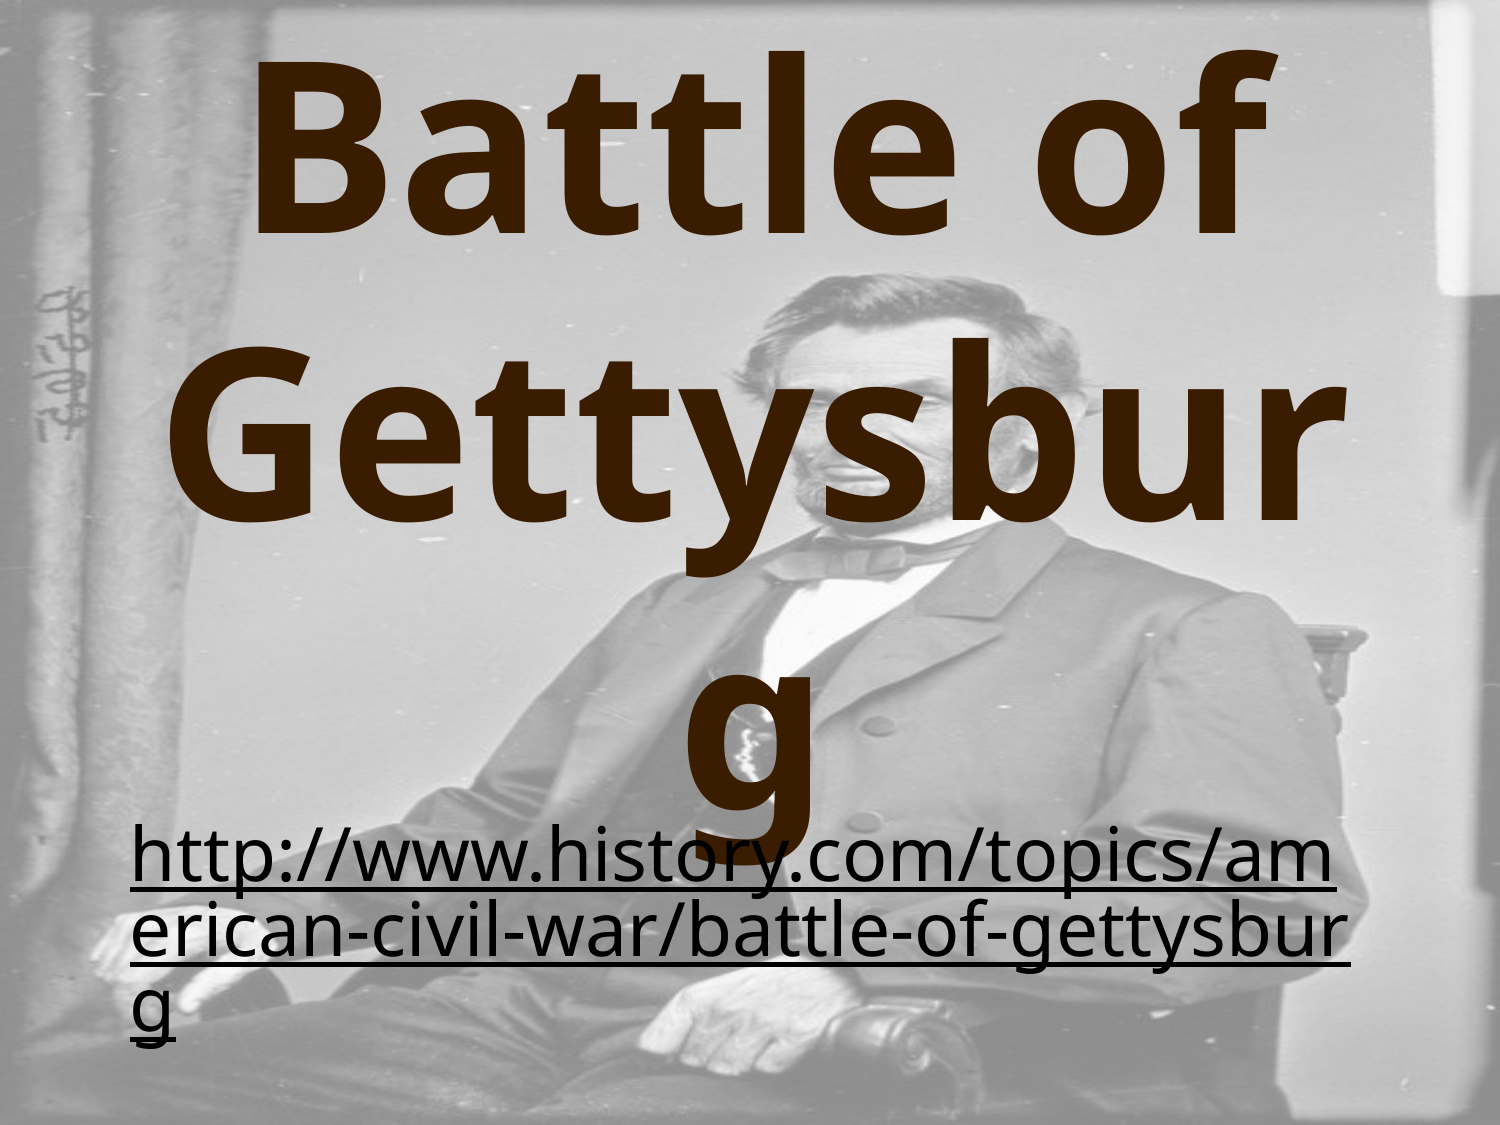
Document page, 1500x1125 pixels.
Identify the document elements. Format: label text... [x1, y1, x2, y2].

text_box http://www.history.com/topics/american-civil-war/battle-of-gettysburg [115, 798, 1391, 1006]
title Battle of Gettysburg [90, 174, 1416, 675]
